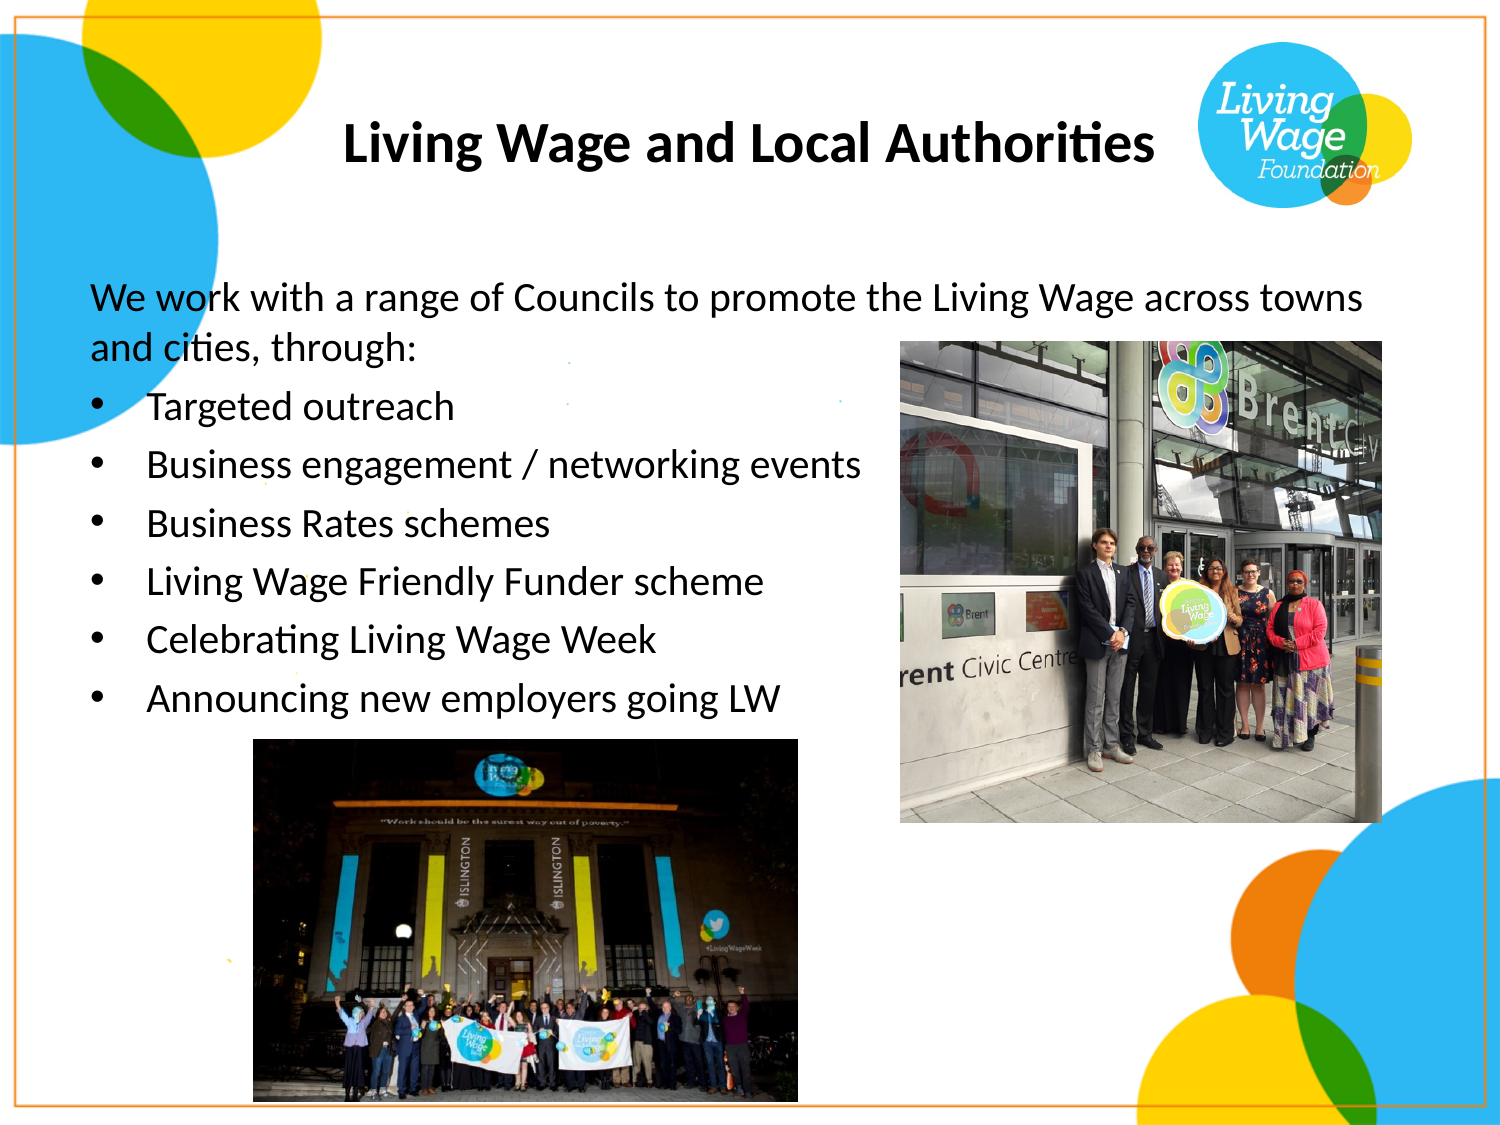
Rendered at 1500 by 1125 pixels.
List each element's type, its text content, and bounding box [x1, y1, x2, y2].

picture [0, 0, 1500, 1125]
title Living Wage and Local Authorities [75, 45, 1425, 233]
list We work with a range of Councils to promote the Living Wage across towns and cities, through: Targeted outreach Business engagement / networking events Business Rates schemes Living Wage Friendly Funder scheme Celebrating Living Wage Week Announcing new employers going LW [75, 262, 1425, 1005]
